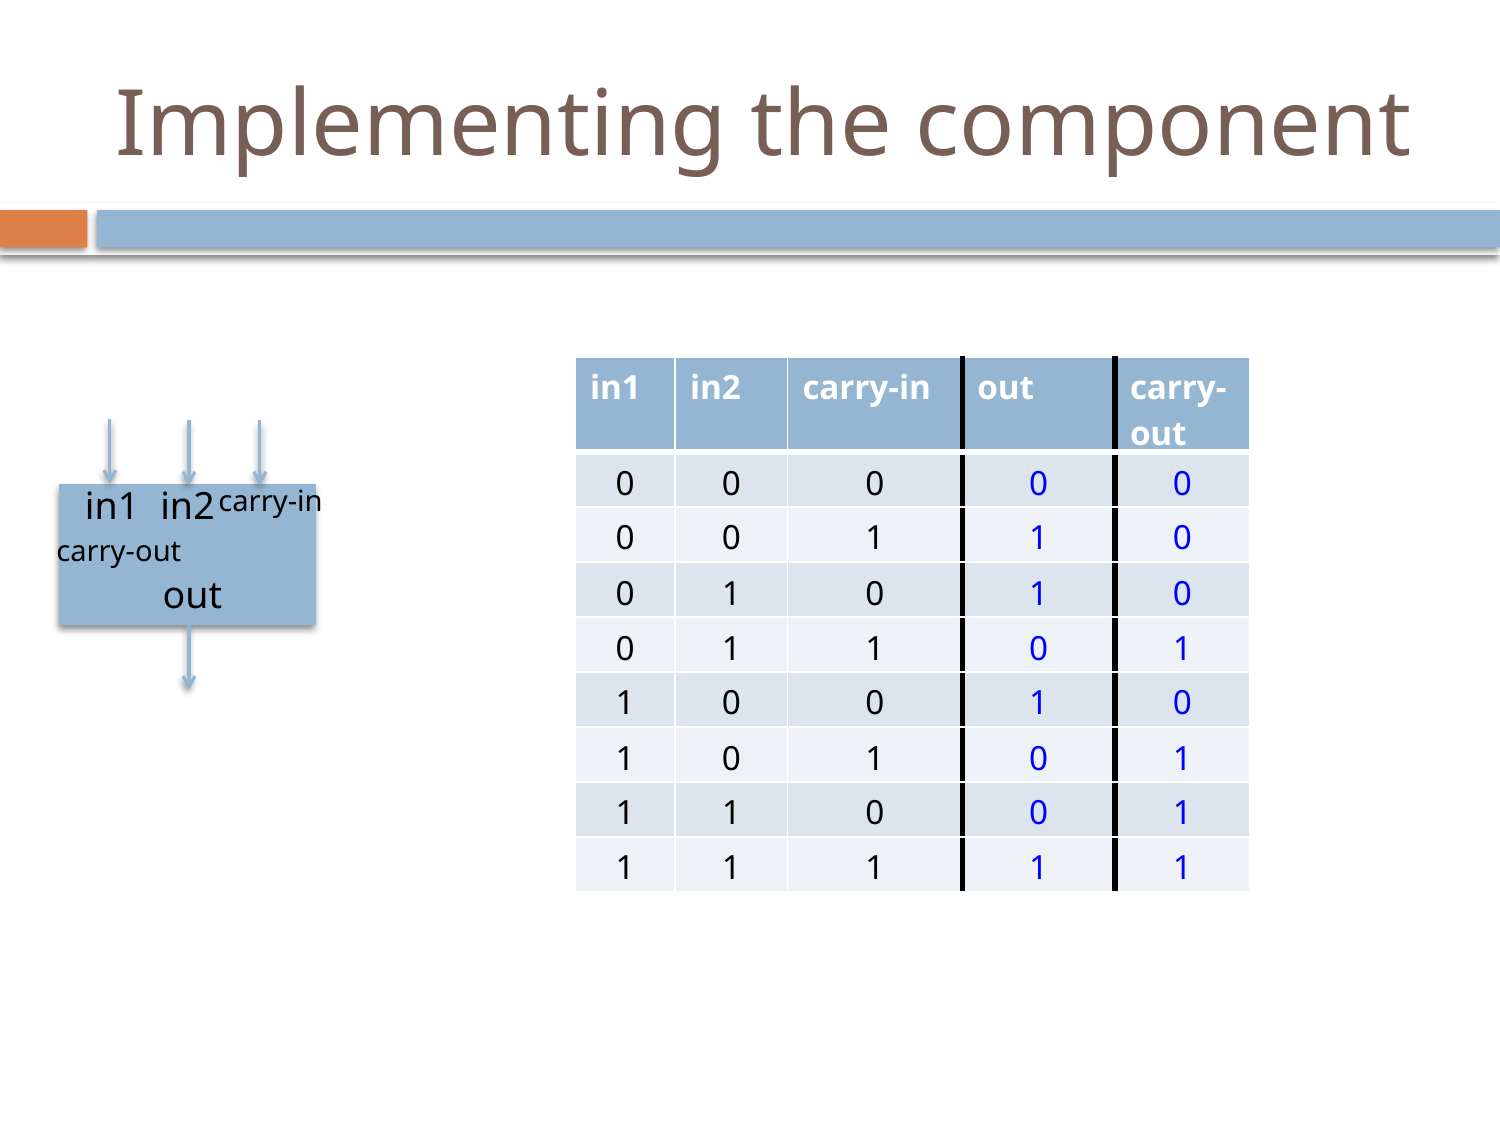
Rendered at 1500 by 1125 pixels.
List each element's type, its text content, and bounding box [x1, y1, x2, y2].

table_cell 0 [576, 455, 674, 506]
table_header out [965, 358, 1112, 449]
table_cell 0 [788, 783, 960, 836]
table_cell 0 [1118, 673, 1249, 726]
table_cell 1 [1118, 838, 1249, 891]
table_cell 1 [676, 618, 787, 671]
table_header in1 [576, 358, 674, 449]
table_header in2 [676, 358, 787, 449]
table_cell 0 [1118, 508, 1249, 561]
table_cell 1 [788, 728, 960, 781]
table_cell 1 [576, 728, 674, 781]
table_cell 0 [676, 508, 787, 561]
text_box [49, 418, 332, 690]
table_cell 1 [576, 838, 674, 891]
table_cell 0 [676, 728, 787, 781]
table_cell 0 [788, 455, 960, 506]
table_cell 0 [965, 455, 1112, 506]
table_cell 0 [1118, 455, 1249, 506]
table_cell 1 [1118, 783, 1249, 836]
table_cell 0 [965, 728, 1112, 781]
table_cell 0 [965, 618, 1112, 671]
table_cell 0 [788, 673, 960, 726]
table_header carry-in [788, 358, 960, 449]
table_cell 1 [788, 618, 960, 671]
table_cell 0 [676, 455, 787, 506]
table_cell 1 [788, 508, 960, 561]
table_cell 0 [576, 563, 674, 616]
table_cell 1 [676, 783, 787, 836]
table_cell 0 [576, 618, 674, 671]
table_cell 0 [1118, 563, 1249, 616]
table_cell 1 [676, 563, 787, 616]
table_cell 1 [1118, 728, 1249, 781]
table_cell 1 [576, 783, 674, 836]
table_cell 1 [788, 838, 960, 891]
table_cell 1 [576, 673, 674, 726]
table_cell 0 [676, 673, 787, 726]
table_cell 0 [576, 508, 674, 561]
table_header carry-out [1118, 358, 1249, 449]
table_cell 1 [965, 508, 1112, 561]
table_cell 1 [965, 673, 1112, 726]
table_cell 0 [788, 563, 960, 616]
title Implementing the component [100, 37, 1438, 200]
table_cell 1 [1118, 618, 1249, 671]
table_cell 0 [965, 783, 1112, 836]
table_cell 1 [965, 838, 1112, 891]
table_cell 1 [676, 838, 787, 891]
table_cell 1 [965, 563, 1112, 616]
